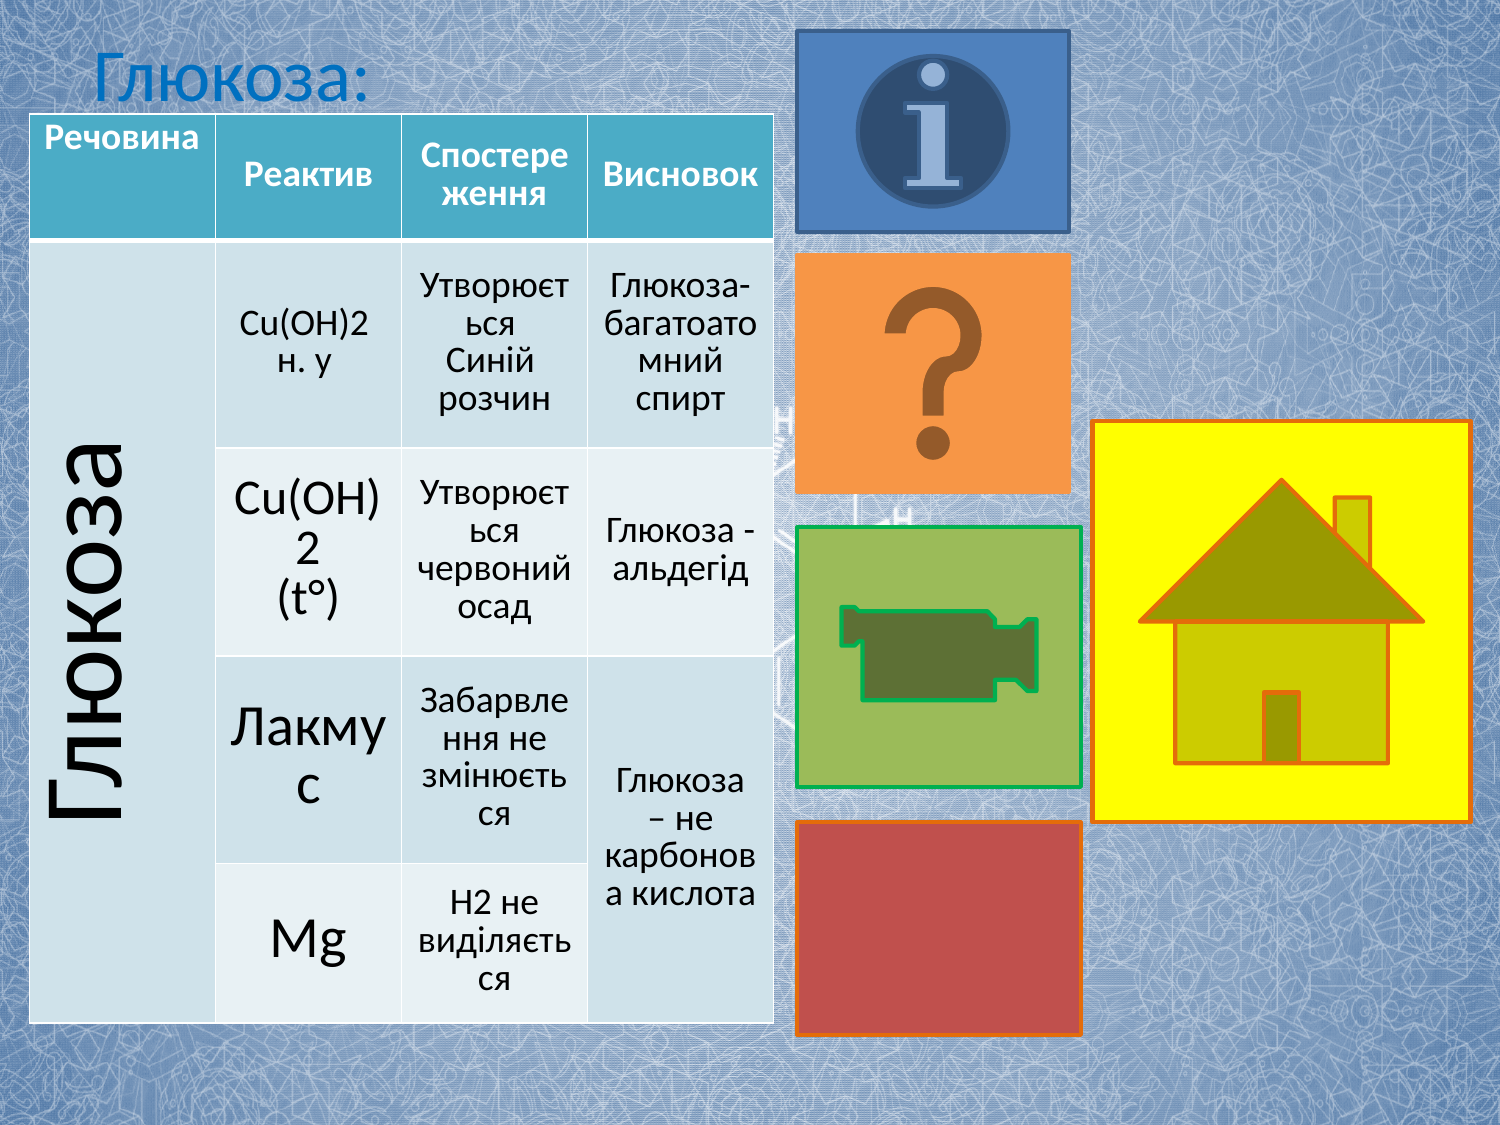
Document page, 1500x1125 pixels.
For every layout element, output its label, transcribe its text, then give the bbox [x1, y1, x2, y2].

table_header Висновок [588, 115, 773, 238]
table_cell Глюкоза- багатоатомний спирт [588, 243, 773, 447]
table_cell Утворюється Синій розчин [402, 243, 587, 447]
table_cell Н2 не виділяється [402, 864, 587, 1022]
table_cell Забарвлення не змінюється [402, 657, 587, 863]
table_header Спостереження [402, 115, 587, 238]
text_box [795, 820, 1083, 1037]
table_cell Mg [216, 864, 401, 1022]
table_cell Утворюється червоний осад [402, 449, 587, 655]
text_box [795, 253, 1071, 494]
text_box [795, 525, 1083, 789]
table_cell Глюкоза – не карбонова кислота [588, 657, 773, 1022]
text_box [1090, 419, 1473, 824]
table_cell Cu(OH)2 (t°) [216, 449, 401, 655]
table_cell Глюкоза - альдегід [588, 449, 773, 655]
table_cell Cu(OH)2 н. у [216, 243, 401, 447]
text_box Глюкоза: [78, 19, 387, 124]
table_cell Лакмус [216, 657, 401, 863]
text_box [795, 29, 1071, 234]
table_header Реактив [216, 115, 401, 238]
table_cell Глюкоза [30, 243, 215, 1022]
table_header Речовина [30, 115, 215, 238]
